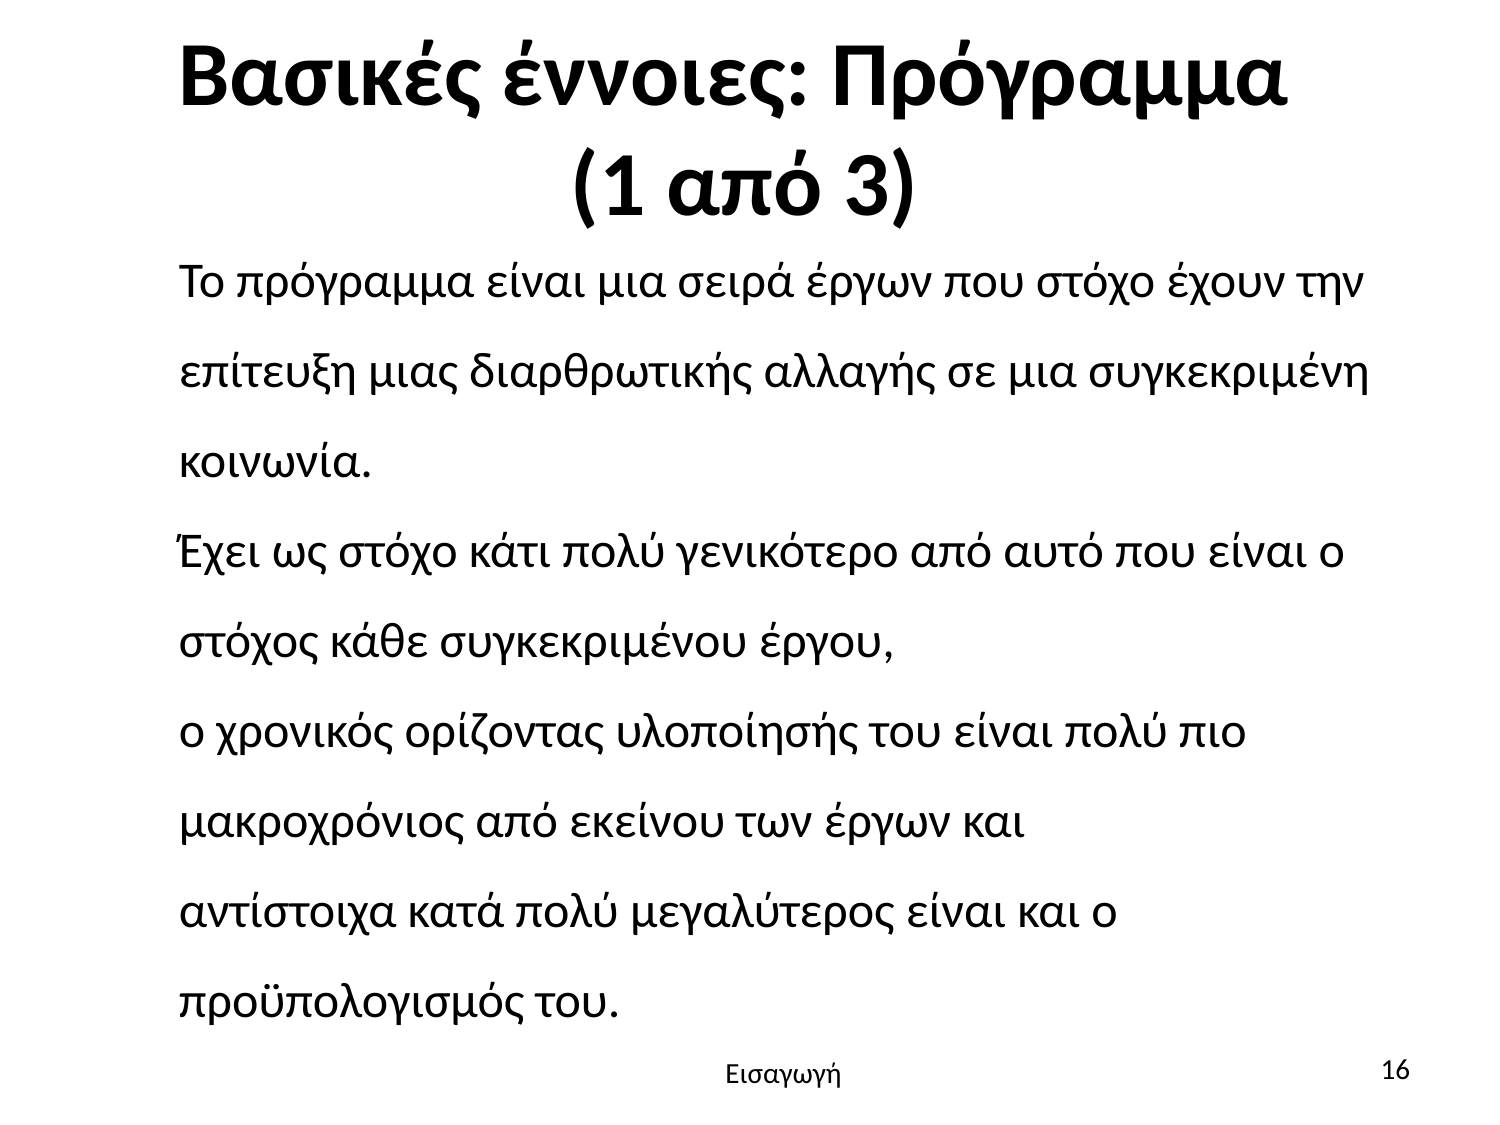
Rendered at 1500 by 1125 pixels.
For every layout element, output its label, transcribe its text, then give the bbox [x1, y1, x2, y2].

text_box 16 [1074, 1042, 1425, 1103]
title Βασικές έννοιες: Πρόγραμμα (1 από 3) [64, 13, 1425, 232]
text_box Εισαγωγή [521, 1046, 1046, 1125]
text_box Το πρόγραμμα είναι μια σειρά έργων που στόχο έχουν την επίτευξη μιας διαρθρωτικής αλλαγής σε μια συγκεκριμένη κοινωνία. Έχει ως στόχο κάτι πολύ γενικότερο από αυτό που είναι ο στόχος κάθε συγκεκριμένου έργου, ο χρονικός ορίζοντας υλοποίησής του είναι πολύ πιο μακροχρόνιος από εκείνου των έργων και αντίστοιχα κατά πολύ μεγαλύτερος είναι και ο προϋπολογισμός του. [76, 210, 1425, 1036]
